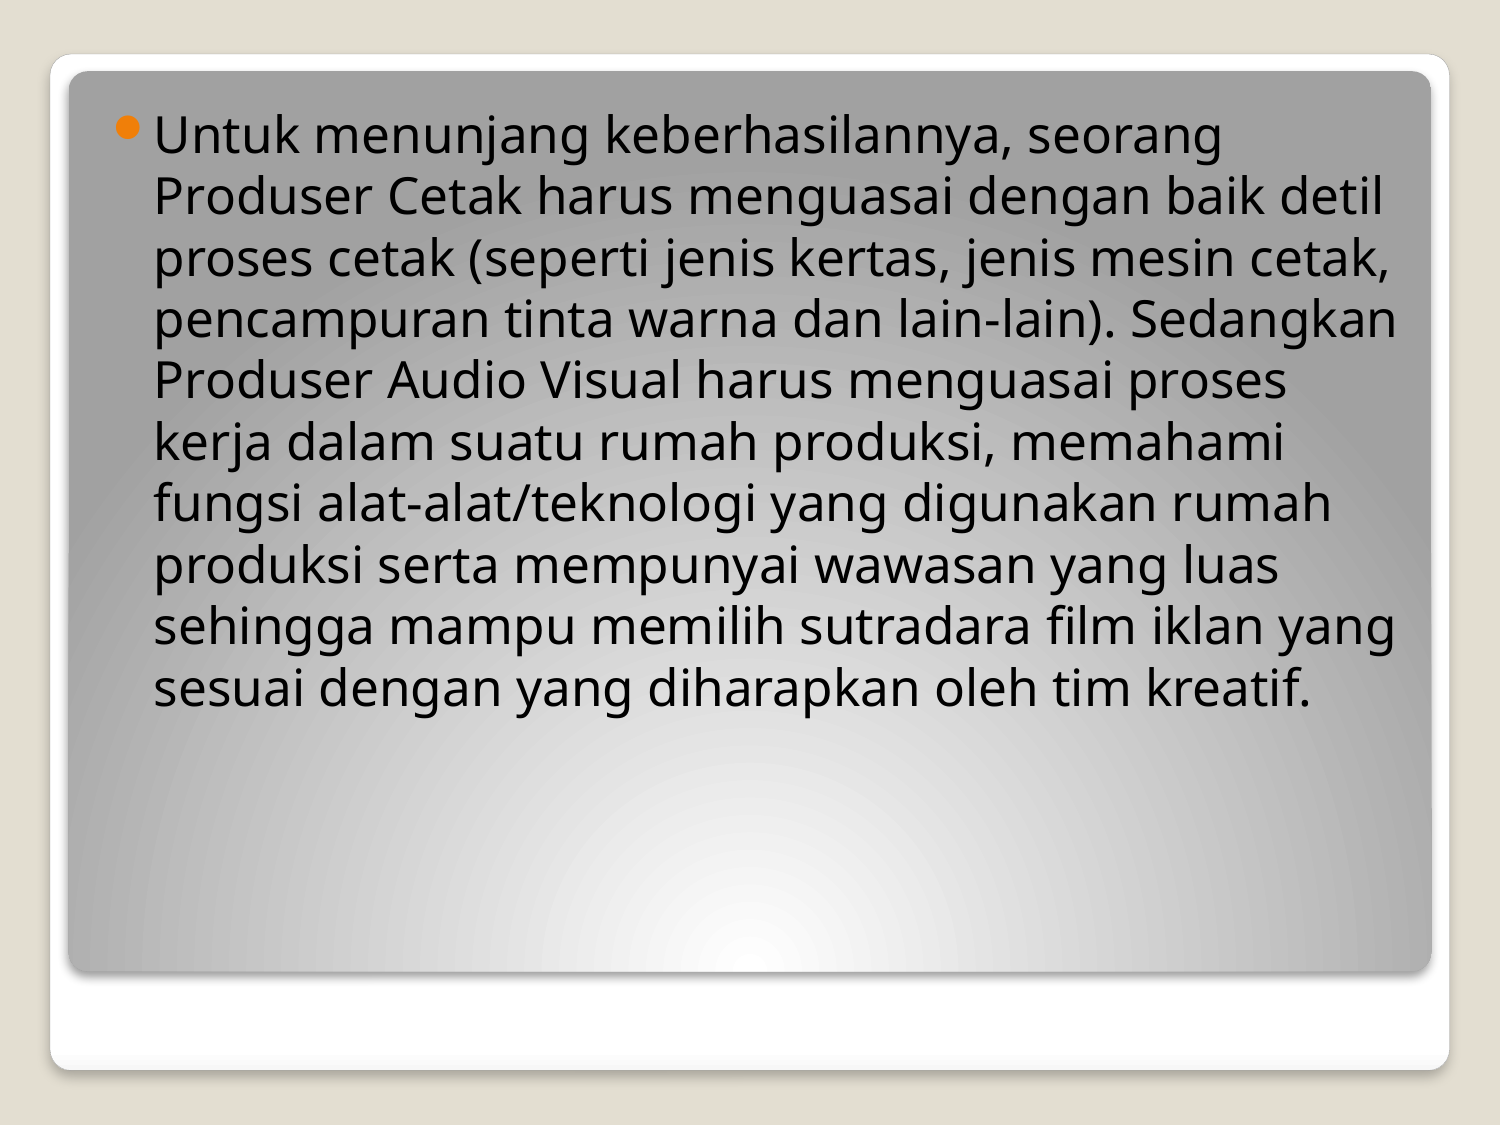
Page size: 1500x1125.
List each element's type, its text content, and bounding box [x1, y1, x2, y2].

list Untuk menunjang keberhasilannya, seorang Produser Cetak harus menguasai dengan baik detil proses cetak (seperti jenis kertas, jenis mesin cetak, pencampuran tinta warna dan lain-lain). Sedangkan Produser Audio Visual harus menguasai proses kerja dalam suatu rumah produksi, memahami fungsi alat-alat/teknologi yang digunakan rumah produksi serta mempunyai wawasan yang luas sehingga mampu memilih sutradara film iklan yang sesuai dengan yang diharapkan oleh tim kreatif. [82, 86, 1425, 774]
